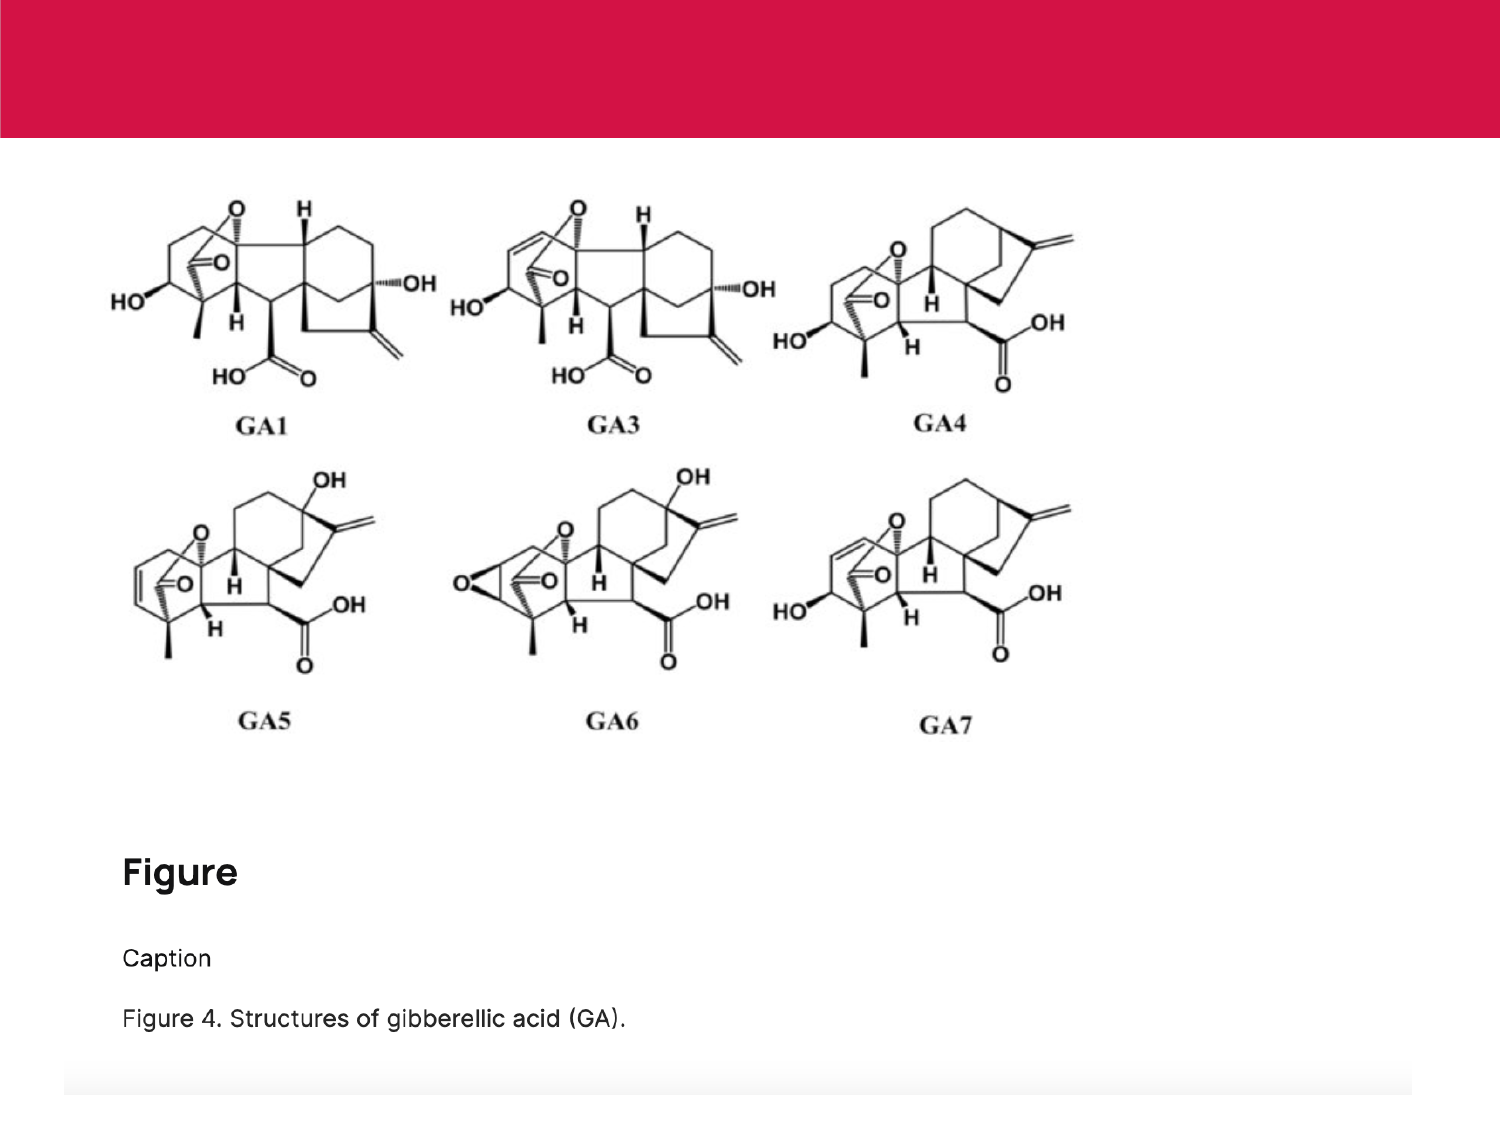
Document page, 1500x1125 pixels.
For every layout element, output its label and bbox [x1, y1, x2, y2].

picture [0, 0, 1500, 138]
picture [64, 184, 1412, 1095]
